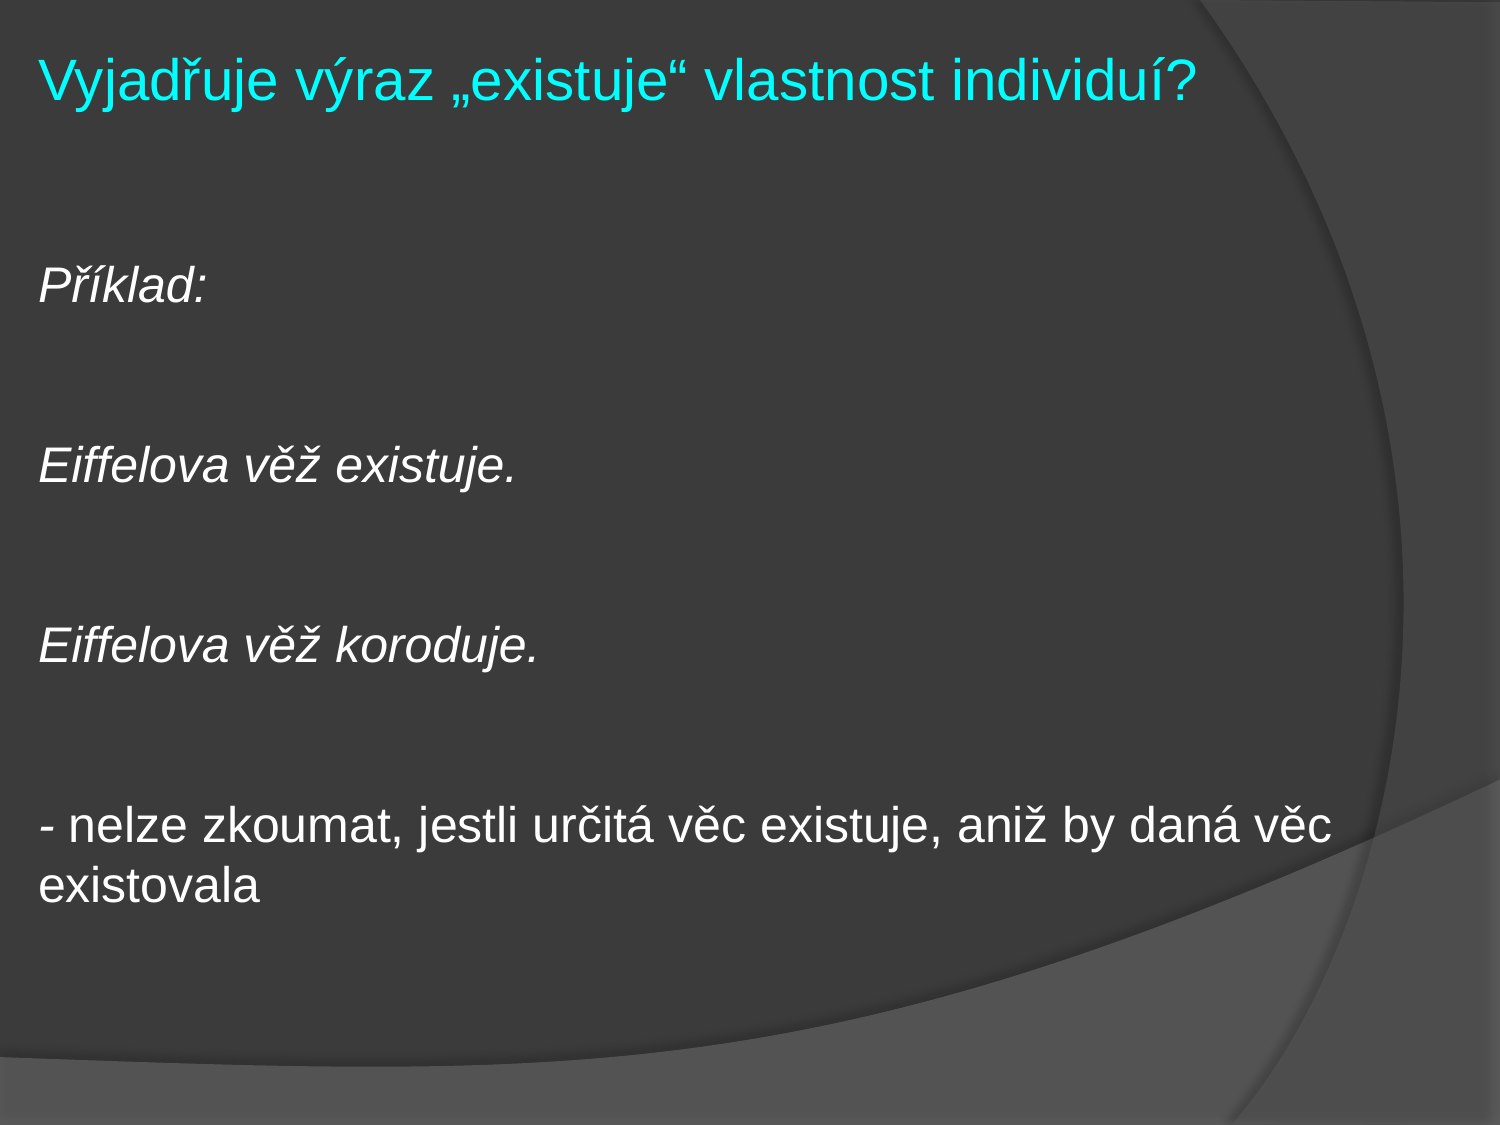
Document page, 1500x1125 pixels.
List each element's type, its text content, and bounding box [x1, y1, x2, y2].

text_box Vyjadřuje výraz „existuje“ vlastnost individuí? Příklad: Eiffelova věž existuje. Eiffelova věž koroduje. - nelze zkoumat, jestli určitá věc existuje, aniž by daná věc existovala [23, 35, 1454, 1125]
